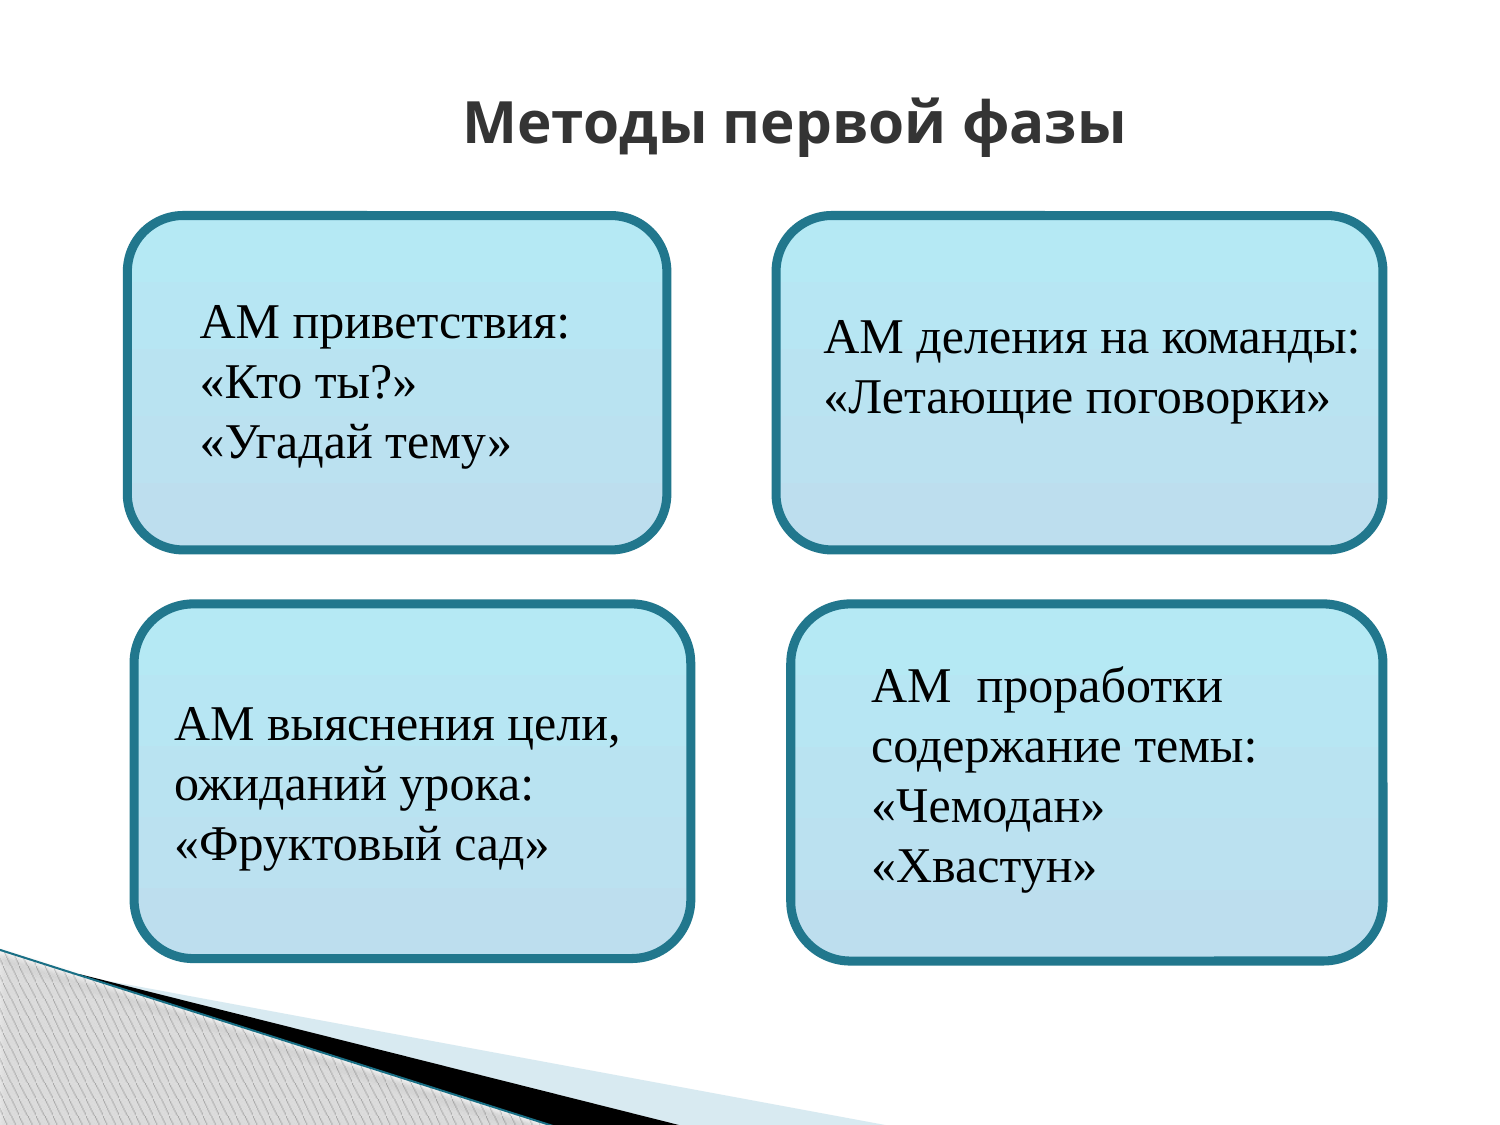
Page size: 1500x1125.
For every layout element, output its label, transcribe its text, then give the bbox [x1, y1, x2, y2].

text_box [786, 599, 1388, 966]
text_box АМ проработки содержание темы: «Чемодан» «Хвастун» [856, 644, 1466, 900]
text_box [129, 599, 696, 964]
text_box АМ выяснения цели, ожиданий урока: «Фруктовый сад» [159, 683, 691, 879]
text_box Методы первой фазы [397, 78, 1177, 163]
text_box [771, 210, 1388, 555]
text_box [122, 210, 672, 555]
text_box АМ деления на команды: «Летающие поговорки» [808, 295, 1430, 431]
text_box АМ приветствия: «Кто ты?» «Угадай тему» [184, 281, 666, 476]
